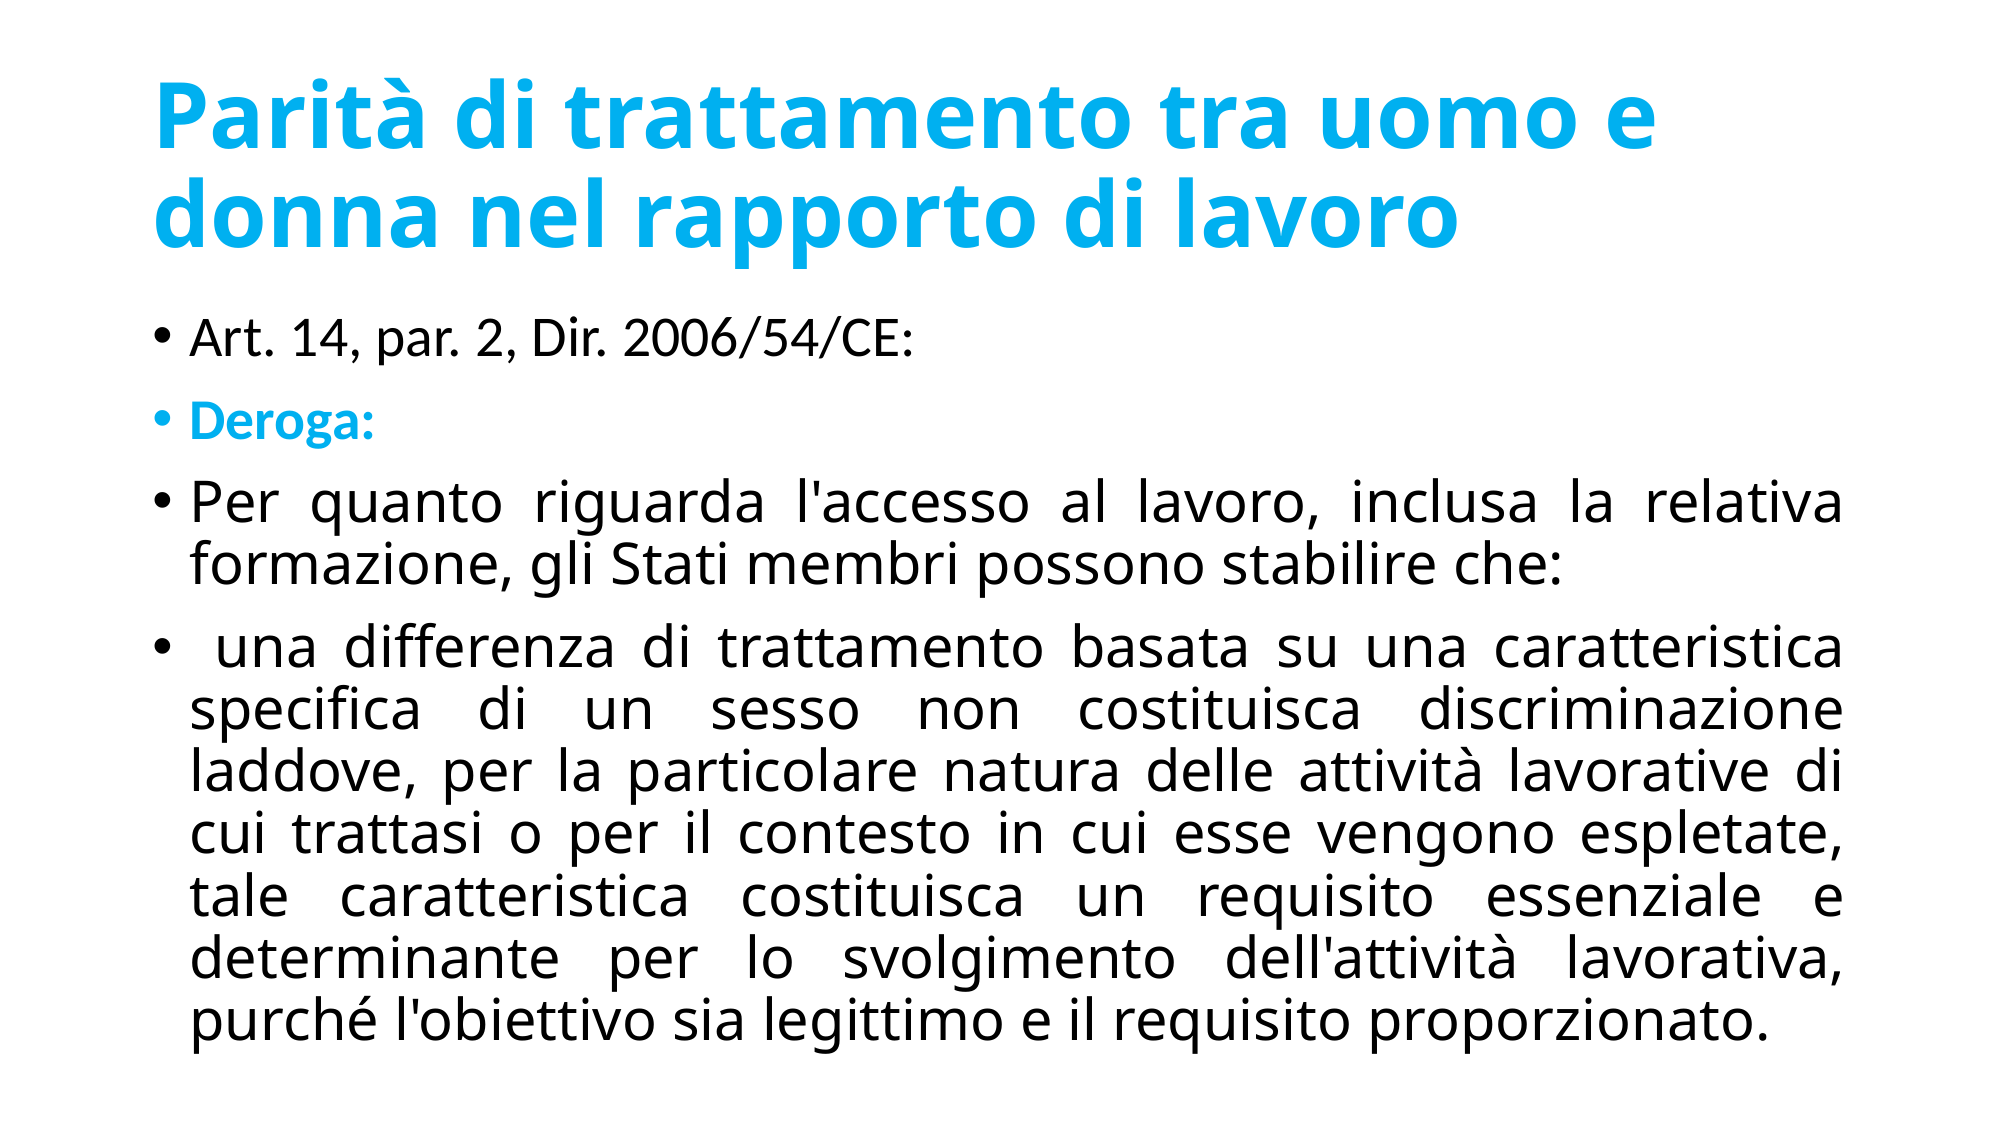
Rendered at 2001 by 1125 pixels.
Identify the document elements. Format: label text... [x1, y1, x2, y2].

list Art. 14, par. 2, Dir. 2006/54/CE: Deroga: Per quanto riguarda l'accesso al lavoro, inclusa la relativa formazione, gli Stati membri possono stabilire che: una differenza di trattamento basata su una caratteristica specifica di un sesso non costituisca discriminazione laddove, per la particolare natura delle attività lavorative di cui trattasi o per il contesto in cui esse vengono espletate, tale caratteristica costituisca un requisito essenziale e determinante per lo svolgimento dell'attività lavorativa, purché l'obiettivo sia legittimo e il requisito proporzionato. [137, 299, 1863, 1066]
title Parità di trattamento tra uomo e donna nel rapporto di lavoro [137, 59, 1863, 278]
